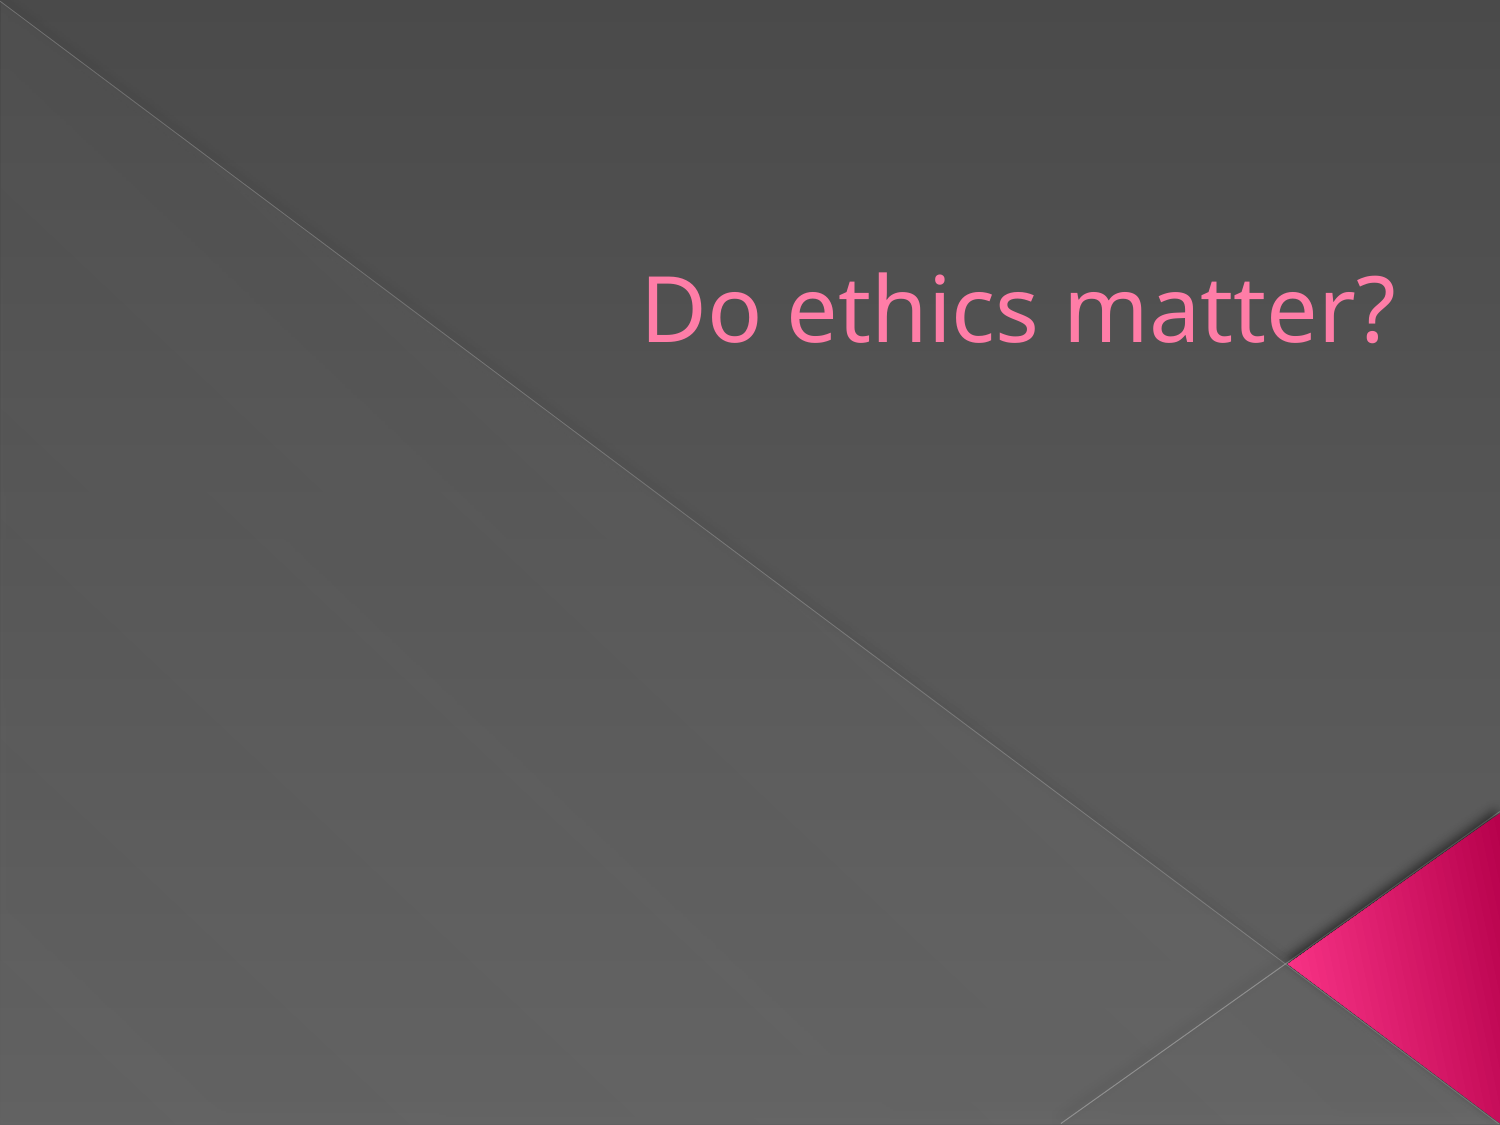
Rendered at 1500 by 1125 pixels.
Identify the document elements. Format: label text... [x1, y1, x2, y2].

title Do ethics matter? [88, 127, 1412, 369]
